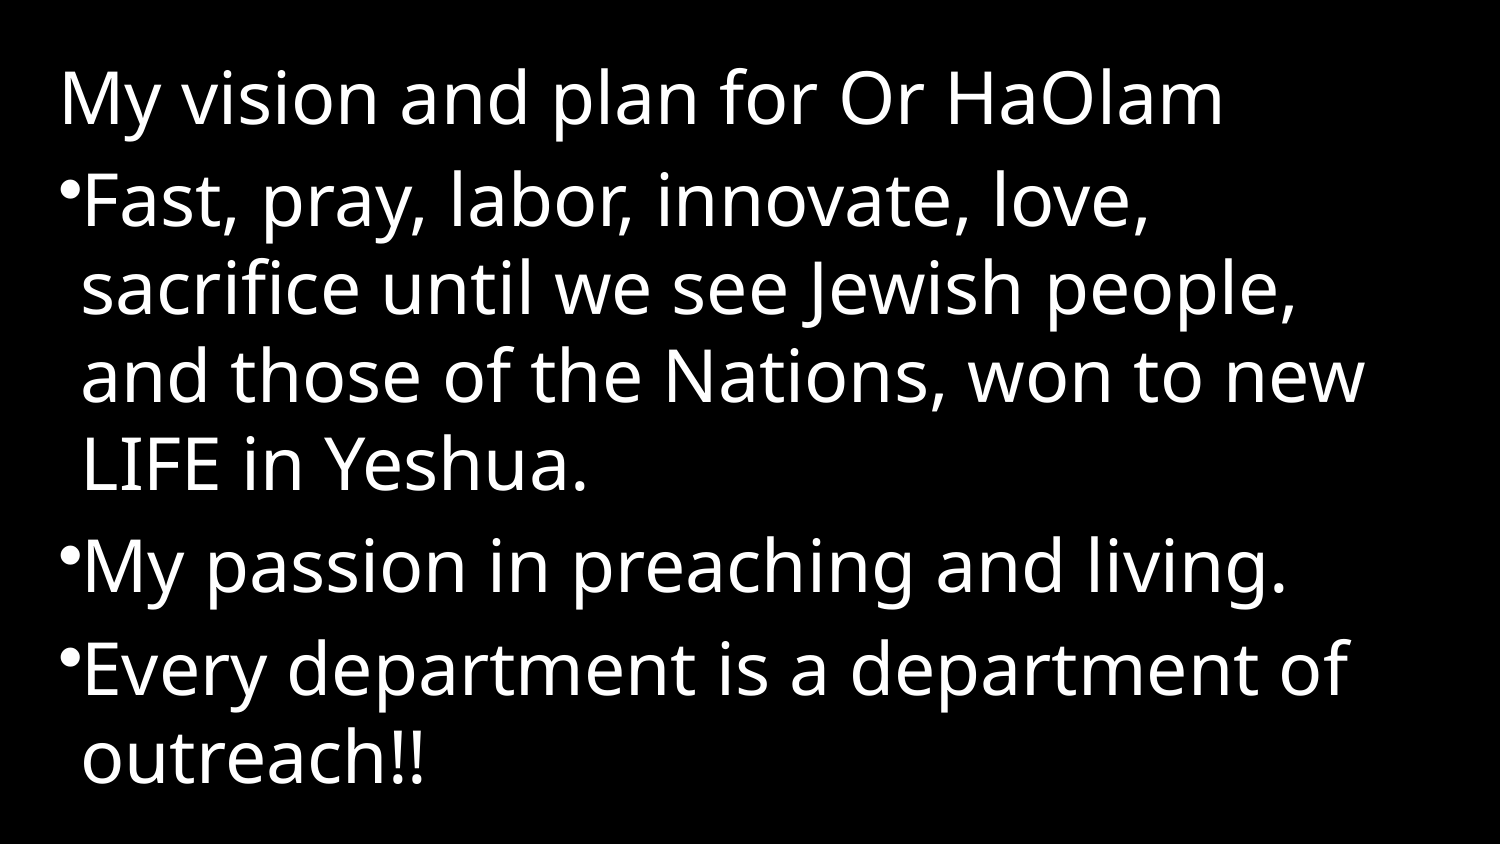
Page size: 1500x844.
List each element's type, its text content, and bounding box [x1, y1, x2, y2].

list My vision and plan for Or HaOlam Fast, pray, labor, innovate, love, sacrifice until we see Jewish people, and those of the Nations, won to new LIFE in Yeshua. My passion in preaching and living. Every department is a department of outreach!! [50, 46, 1425, 810]
